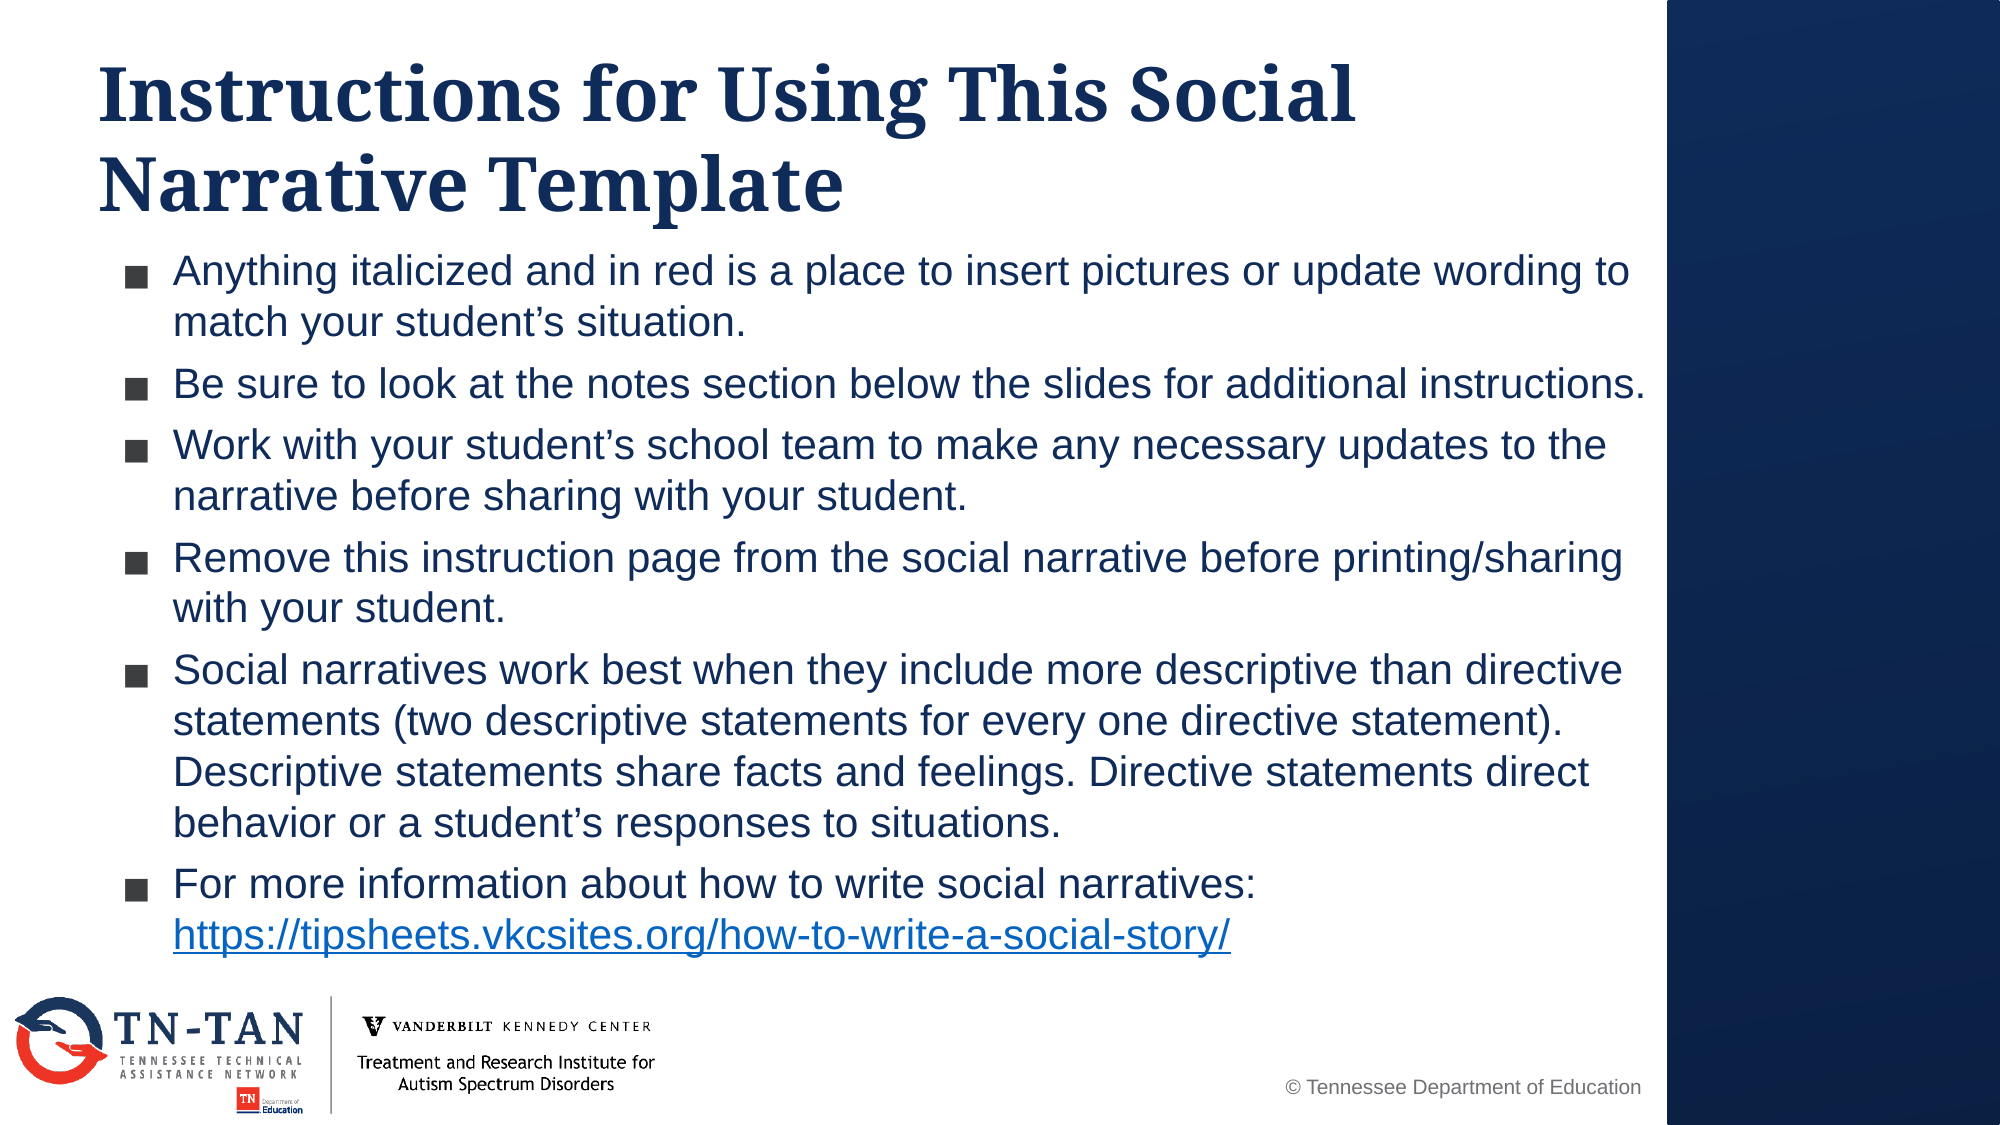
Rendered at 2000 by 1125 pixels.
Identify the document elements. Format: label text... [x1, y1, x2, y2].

picture [14, 996, 655, 1114]
title Instructions for Using This Social Narrative Template [83, 37, 1615, 235]
list Anything italicized and in red is a place to insert pictures or update wording to match your student’s situation. Be sure to look at the notes section below the slides for additional instructions. Work with your student’s school team to make any necessary updates to the narrative before sharing with your student. Remove this instruction page from the social narrative before printing/sharing with your student. Social narratives work best when they include more descriptive than directive statements (two descriptive statements for every one directive statement). Descriptive statements share facts and feelings. Directive statements direct behavior or a student’s responses to situations. For more information about how to write social narratives: https://tipsheets.vkcsites.org/how-to-write-a-social-story/ [83, 235, 1674, 1019]
text_box © Tennessee Department of Education [1242, 1066, 1661, 1107]
